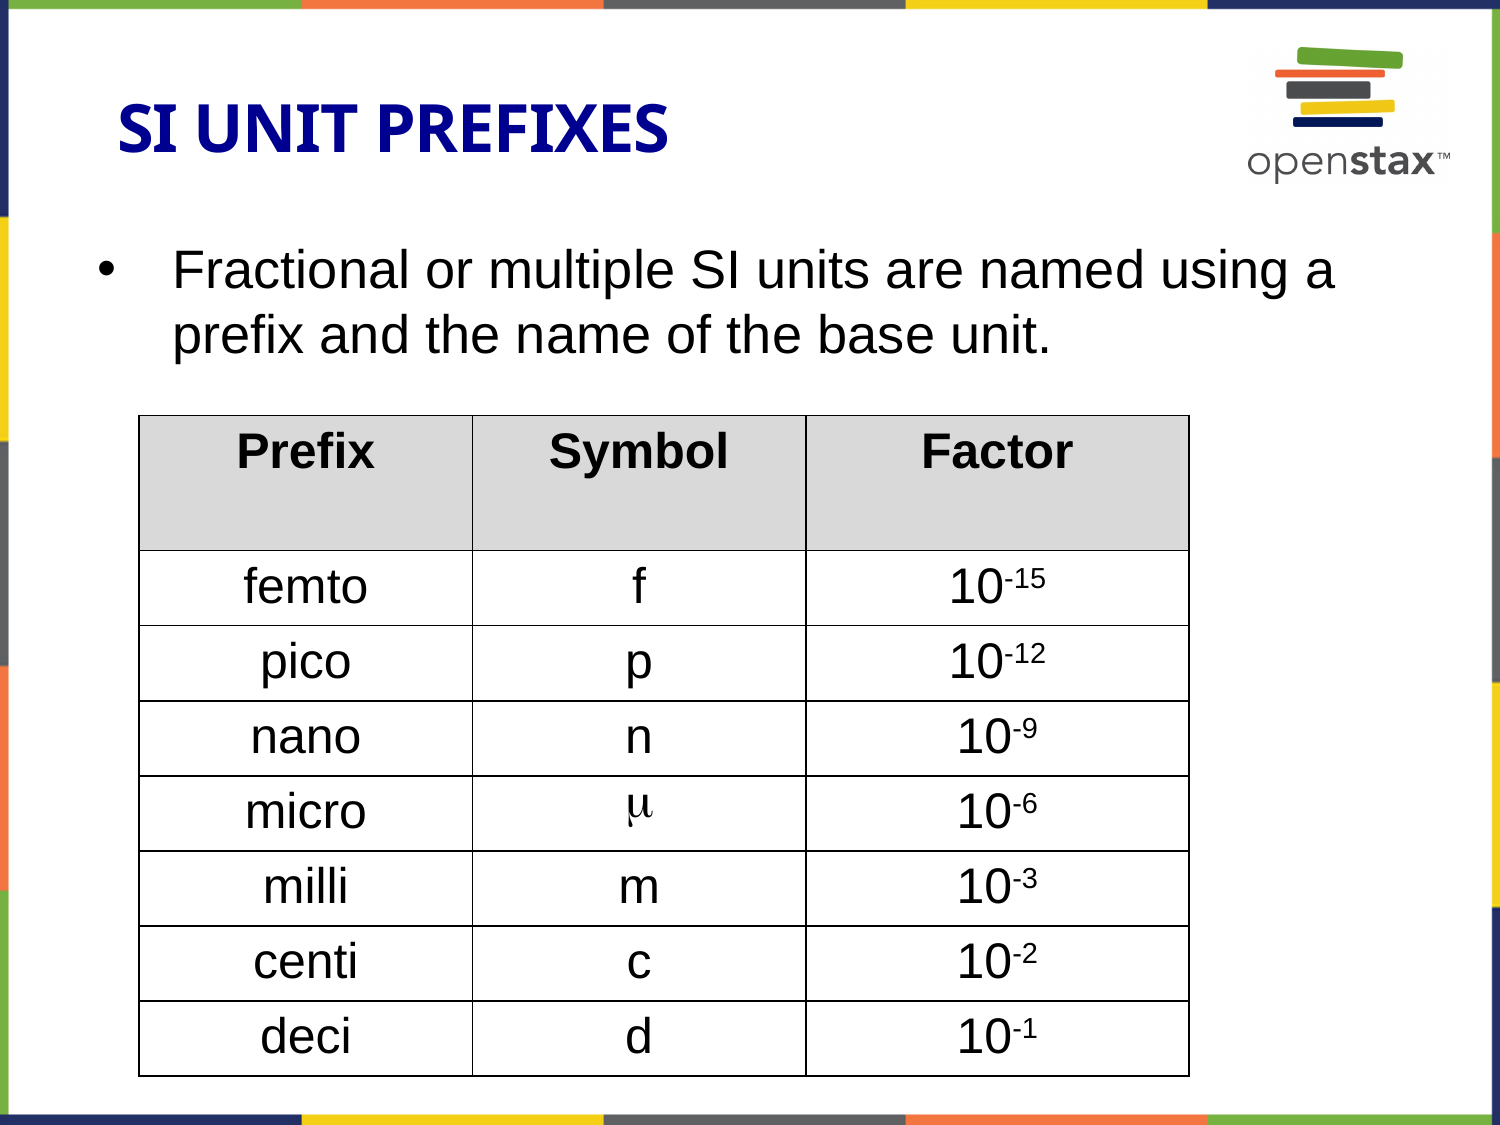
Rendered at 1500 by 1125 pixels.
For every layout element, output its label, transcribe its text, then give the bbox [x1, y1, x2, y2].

table_cell n [473, 702, 805, 775]
text_box Fractional or multiple SI units are named using a prefix and the name of the base unit. [82, 227, 1433, 438]
table_header Prefix [140, 416, 472, 550]
table_cell 10-9 [807, 702, 1188, 775]
table_cell 10-15 [807, 551, 1188, 625]
table_cell milli [140, 852, 472, 925]
table_cell femto [140, 551, 472, 625]
table_cell deci [140, 1002, 472, 1075]
table_cell nano [140, 702, 472, 775]
table_cell p [473, 626, 805, 700]
table_cell 10-1 [807, 1002, 1188, 1075]
table_cell f [473, 551, 805, 625]
title SI Unit Prefixes [102, 11, 1453, 174]
table_cell 10-2 [807, 927, 1188, 1000]
table_header Symbol [473, 416, 805, 550]
table_cell micro [140, 777, 472, 850]
picture [0, 0, 1500, 1125]
table_cell 10-3 [807, 852, 1188, 925]
table_cell c [473, 927, 805, 1000]
table_cell 10-12 [807, 626, 1188, 700]
table_header Factor [807, 416, 1188, 550]
table_cell pico [140, 626, 472, 700]
table_cell m [473, 777, 805, 850]
table_cell 10-6 [807, 777, 1188, 850]
table_cell d [473, 1002, 805, 1075]
table_cell centi [140, 927, 472, 1000]
table_cell m [473, 852, 805, 925]
